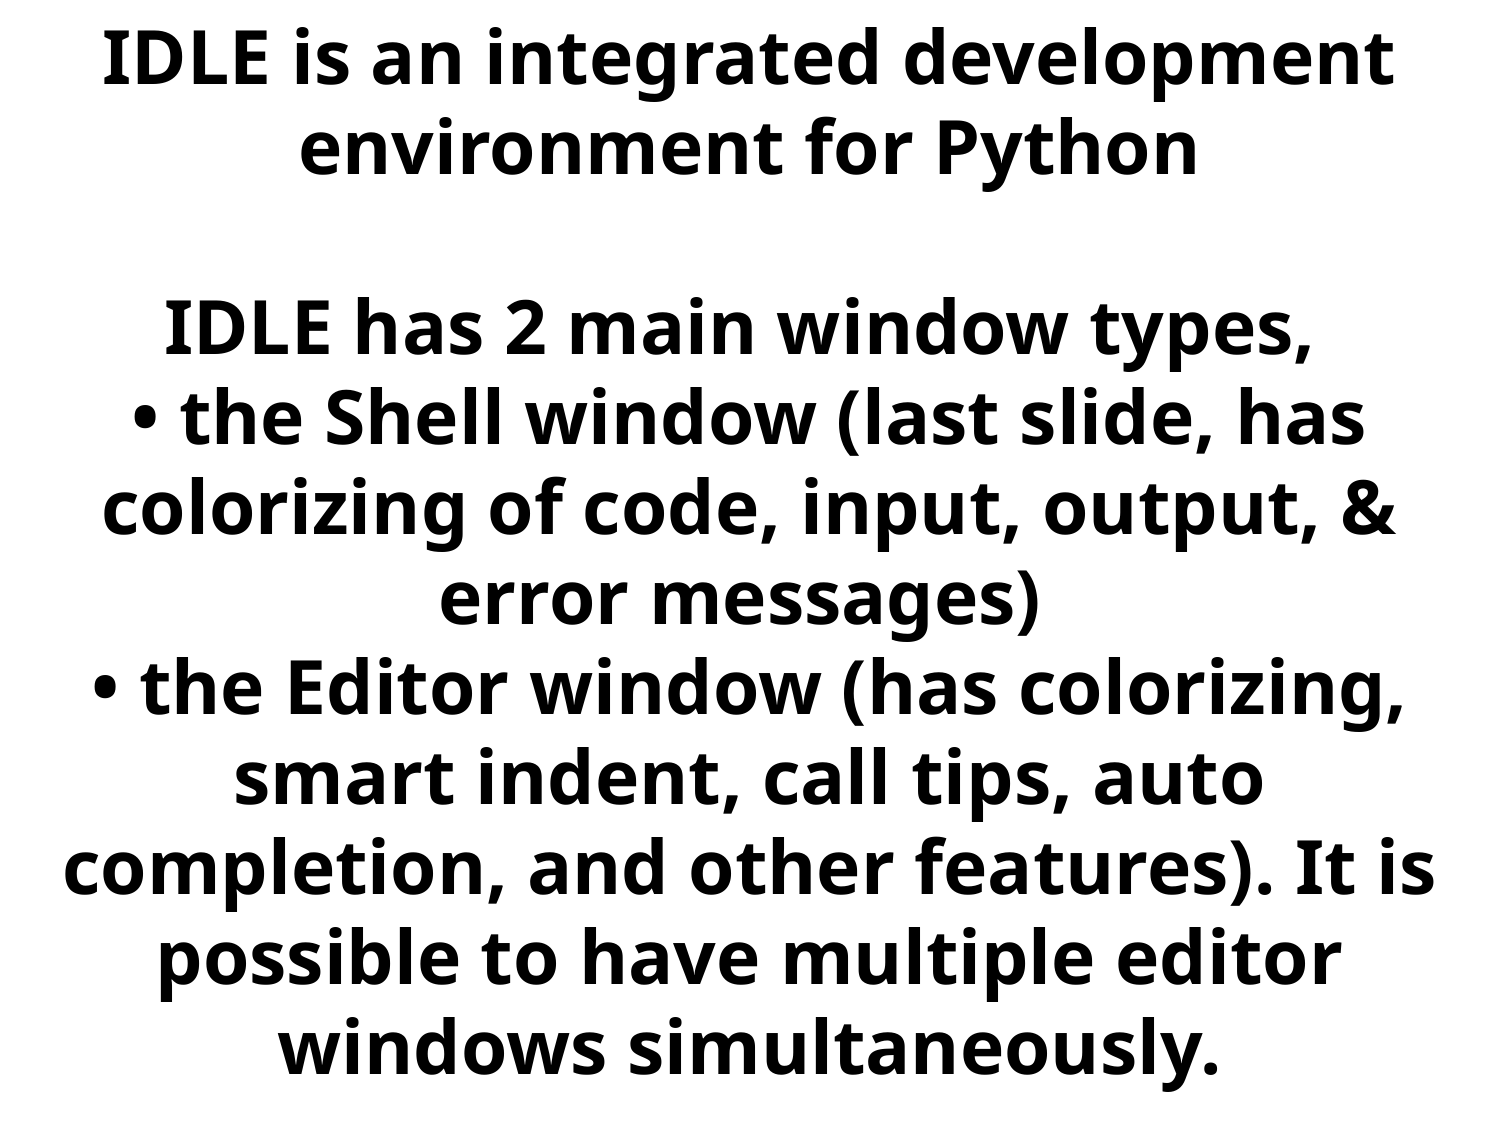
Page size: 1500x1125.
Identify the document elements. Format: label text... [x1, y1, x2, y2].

text_box IDLE is an integrated development environment for Python IDLE has 2 main window types, • the Shell window (last slide, has colorizing of code, input, output, & error messages) • the Editor window (has colorizing, smart indent, call tips, auto completion, and other features). It is possible to have multiple editor windows simultaneously. https://docs.python.org/2/library/idle.html for table of contents https://docs.python.org/2/contents.html [0, 1, 1500, 1125]
